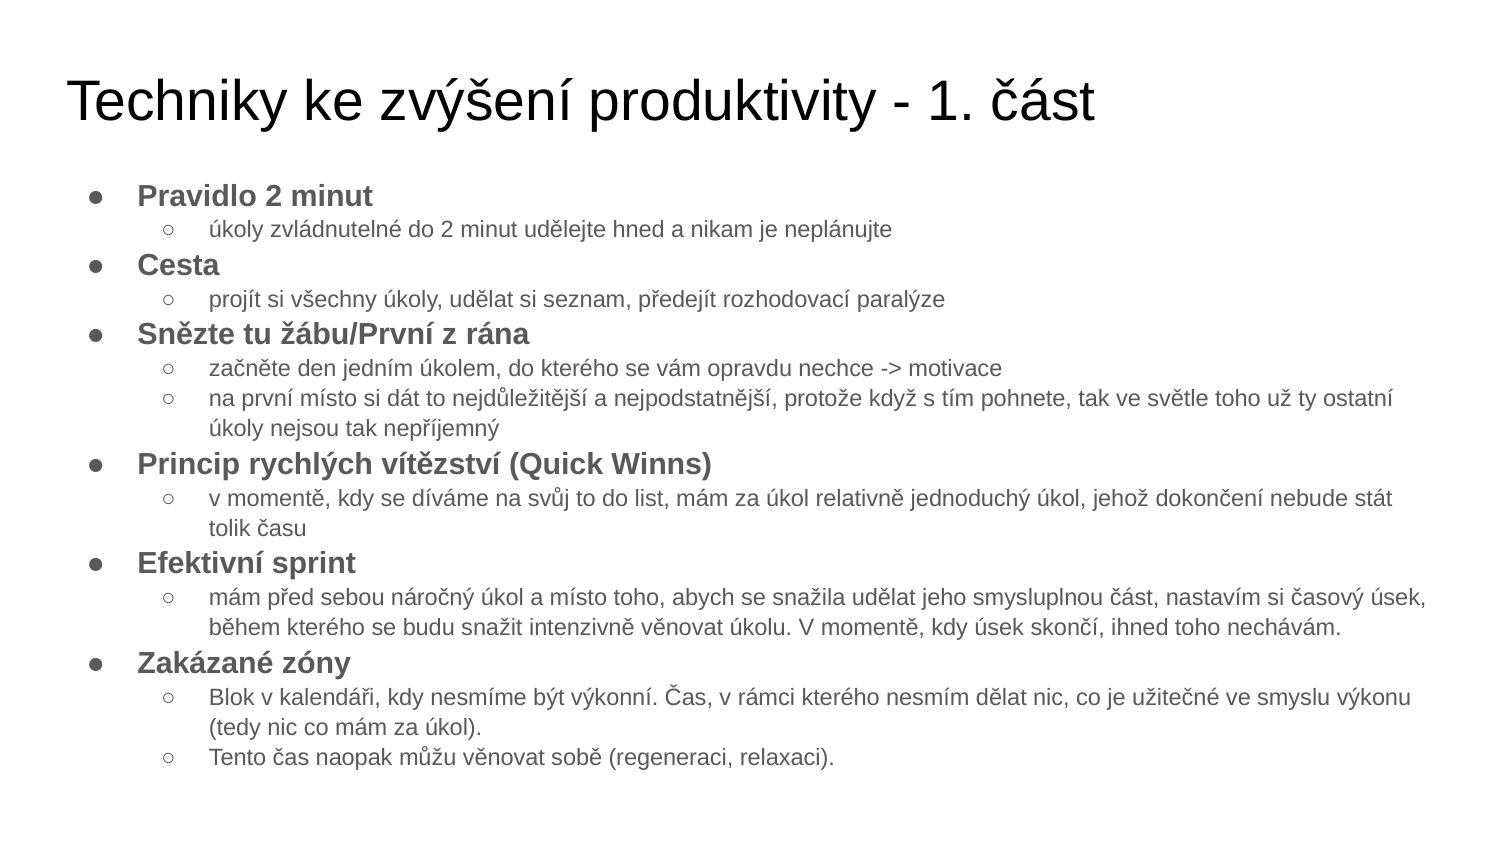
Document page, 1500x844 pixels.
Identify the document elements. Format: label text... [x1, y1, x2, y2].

list Pravidlo 2 minut úkoly zvládnutelné do 2 minut udělejte hned a nikam je neplánujte Cesta projít si všechny úkoly, udělat si seznam, předejít rozhodovací paralýze Snězte tu žábu/První z rána začněte den jedním úkolem, do kterého se vám opravdu nechce -> motivace na první místo si dát to nejdůležitější a nejpodstatnější, protože když s tím pohnete, tak ve světle toho už ty ostatní úkoly nejsou tak nepříjemný Princip rychlých vítězství (Quick Winns) v momentě, kdy se díváme na svůj to do list, mám za úkol relativně jednoduchý úkol, jehož dokončení nebude stát tolik času Efektivní sprint mám před sebou náročný úkol a místo toho, abych se snažila udělat jeho smysluplnou část, nastavím si časový úsek, během kterého se budu snažit intenzivně věnovat úkolu. V momentě, kdy úsek skončí, ihned toho nechávám. Zakázané zóny Blok v kalendáři, kdy nesmíme být výkonní. Čas, v rámci kterého nesmím dělat nic, co je užitečné ve smyslu výkonu (tedy nic co mám za úkol). Tento čas naopak můžu věnovat sobě (regeneraci, relaxaci). [51, 158, 1449, 791]
title Techniky ke zvýšení produktivity - 1. část [51, 53, 1500, 148]
